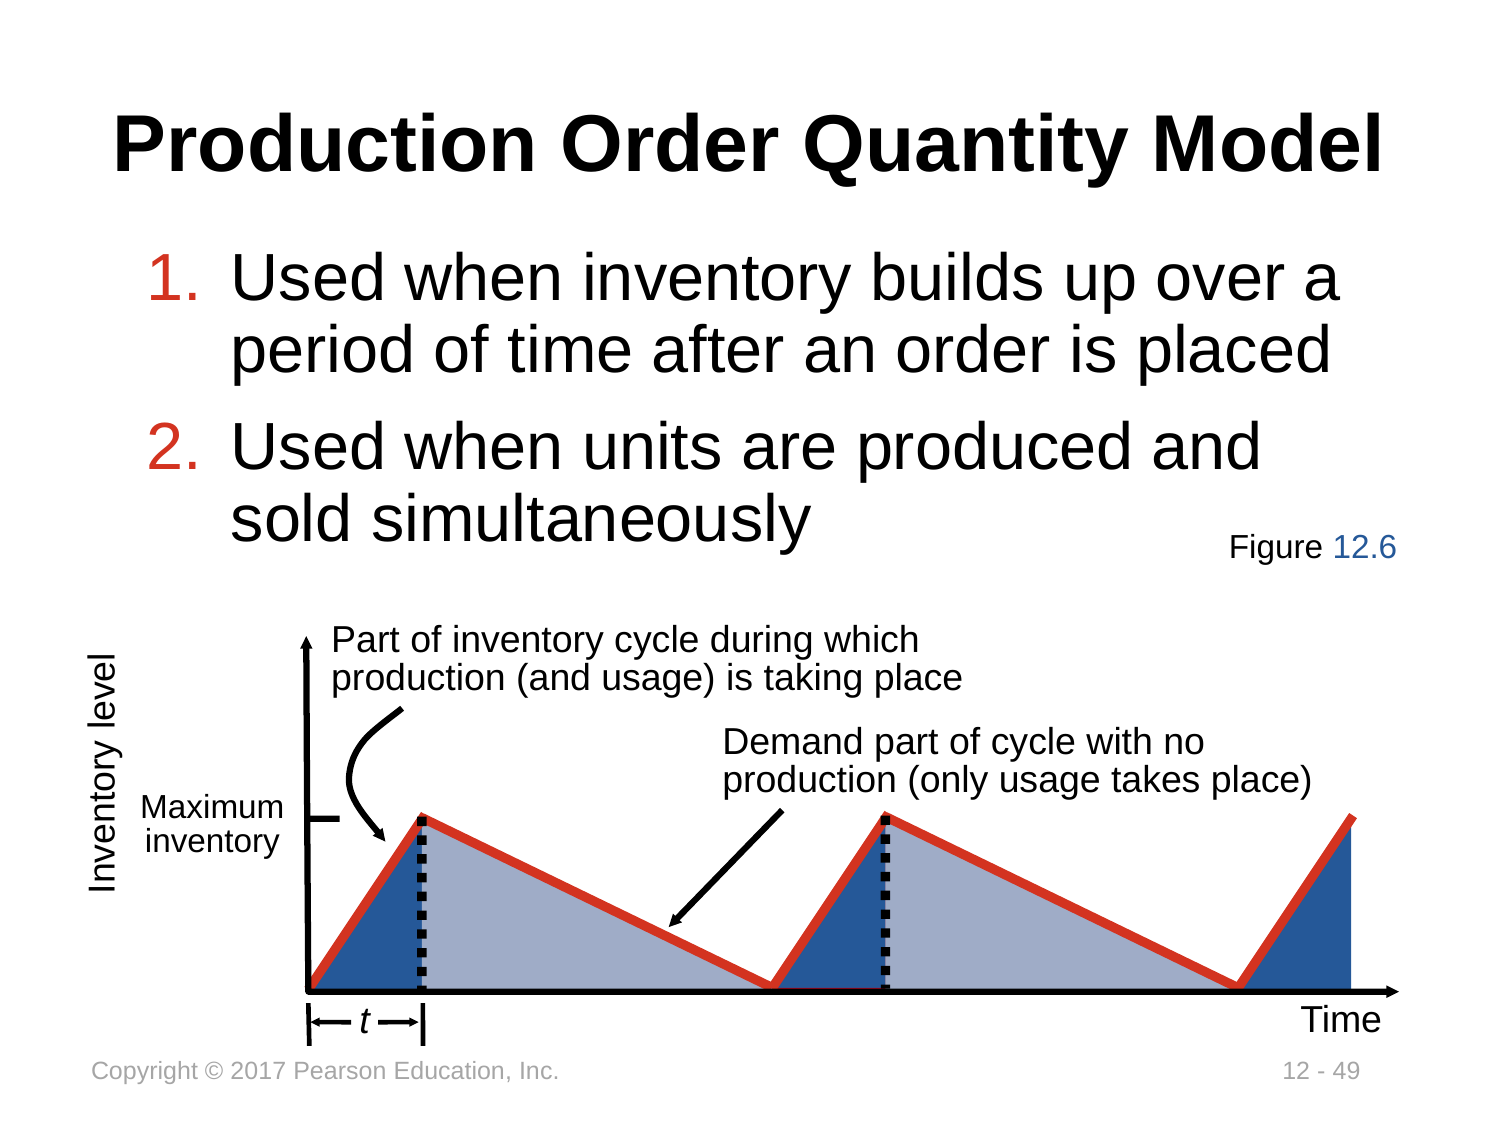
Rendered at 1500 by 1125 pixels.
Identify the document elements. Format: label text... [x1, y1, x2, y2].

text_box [668, 716, 1354, 928]
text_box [76, 635, 1400, 1049]
text_box Figure 12.6 [1214, 517, 1413, 573]
list Used when inventory builds up over a period of time after an order is placed Used when units are produced and sold simultaneously [131, 235, 1369, 590]
title Production Order Quantity Model [75, 45, 1425, 233]
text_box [308, 994, 424, 1051]
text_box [316, 614, 986, 842]
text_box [97, 784, 340, 870]
